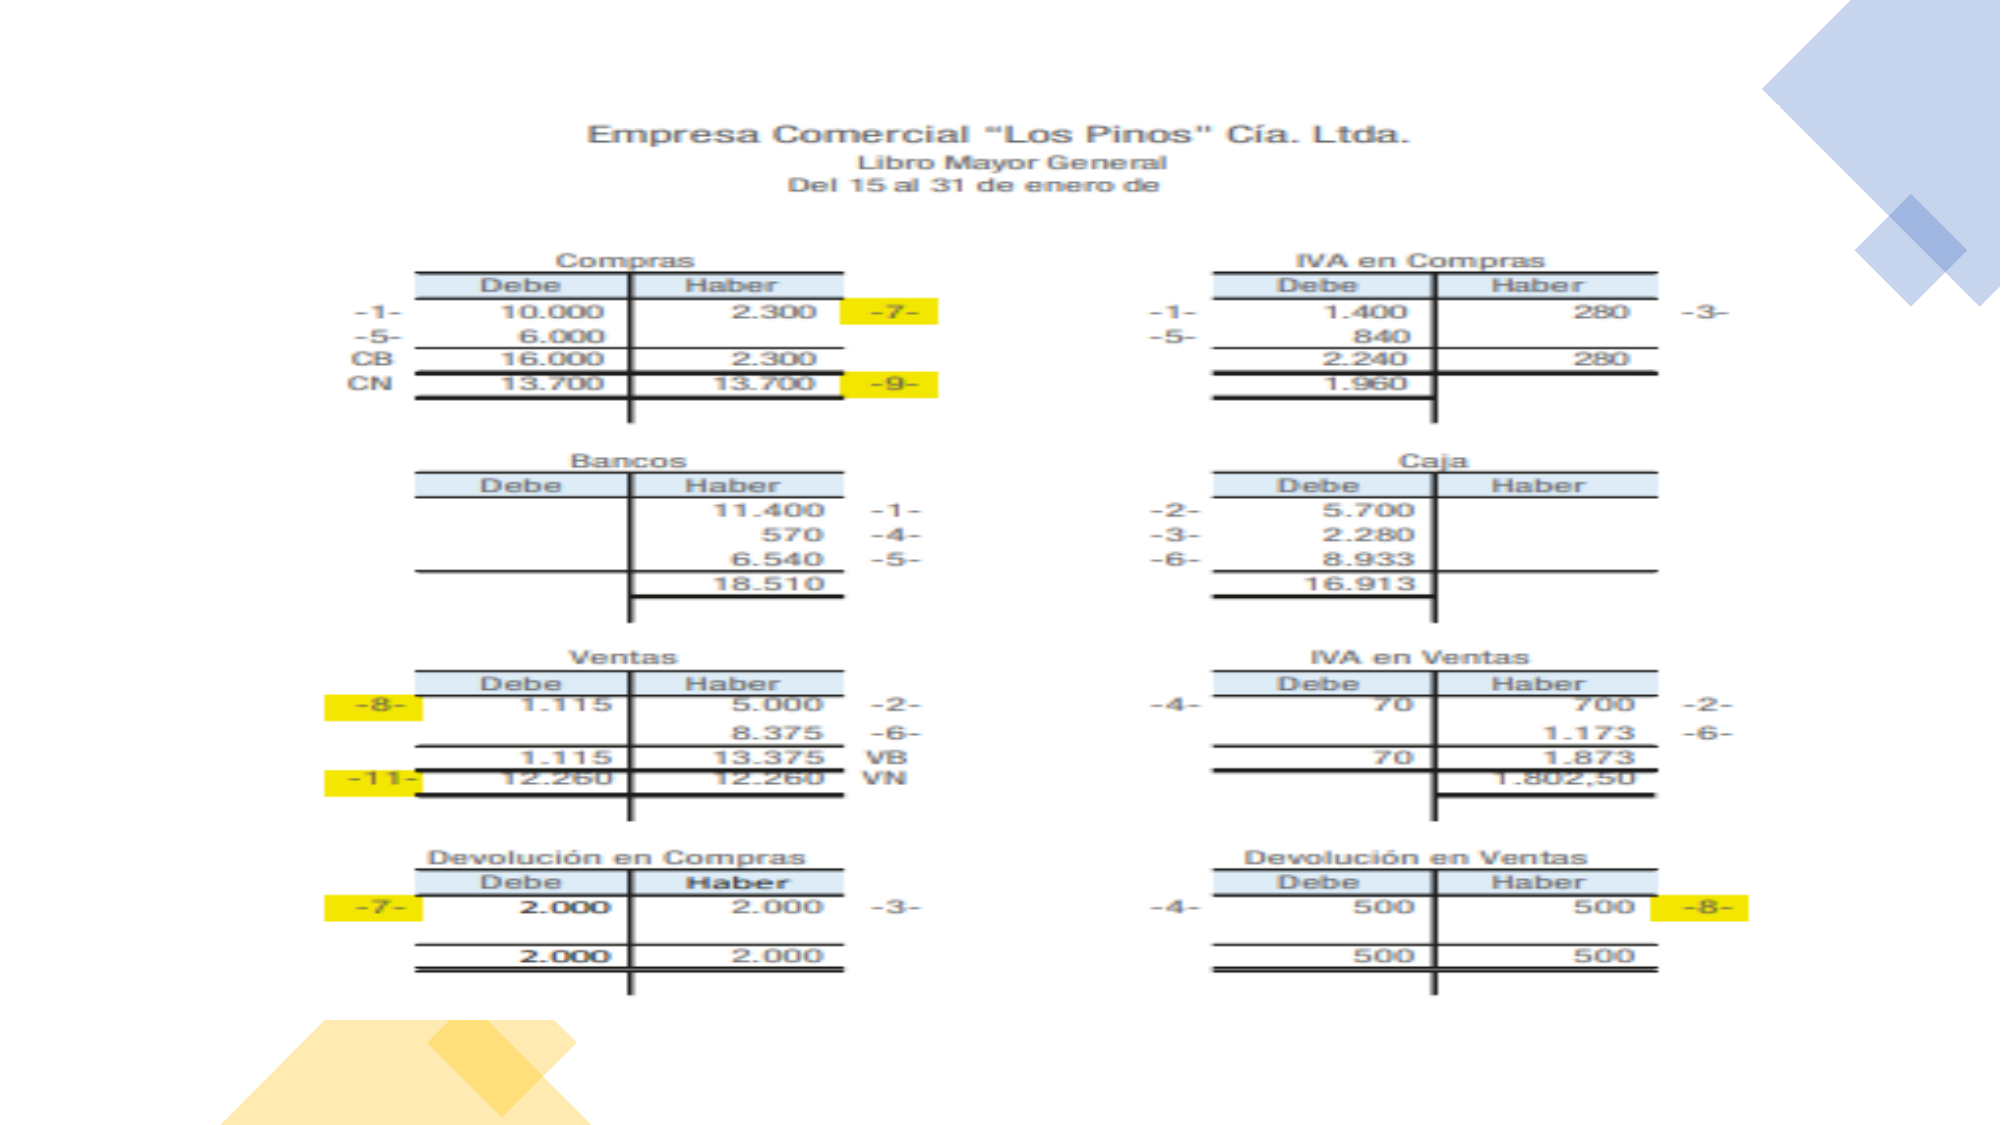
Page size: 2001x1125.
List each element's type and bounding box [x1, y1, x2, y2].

text_box [546, 108, 2000, 1125]
text_box [1798, 0, 2000, 291]
list [290, 105, 1780, 1020]
text_box [490, 1020, 579, 1076]
text_box [0, 0, 1798, 1125]
text_box [218, 1020, 593, 1125]
